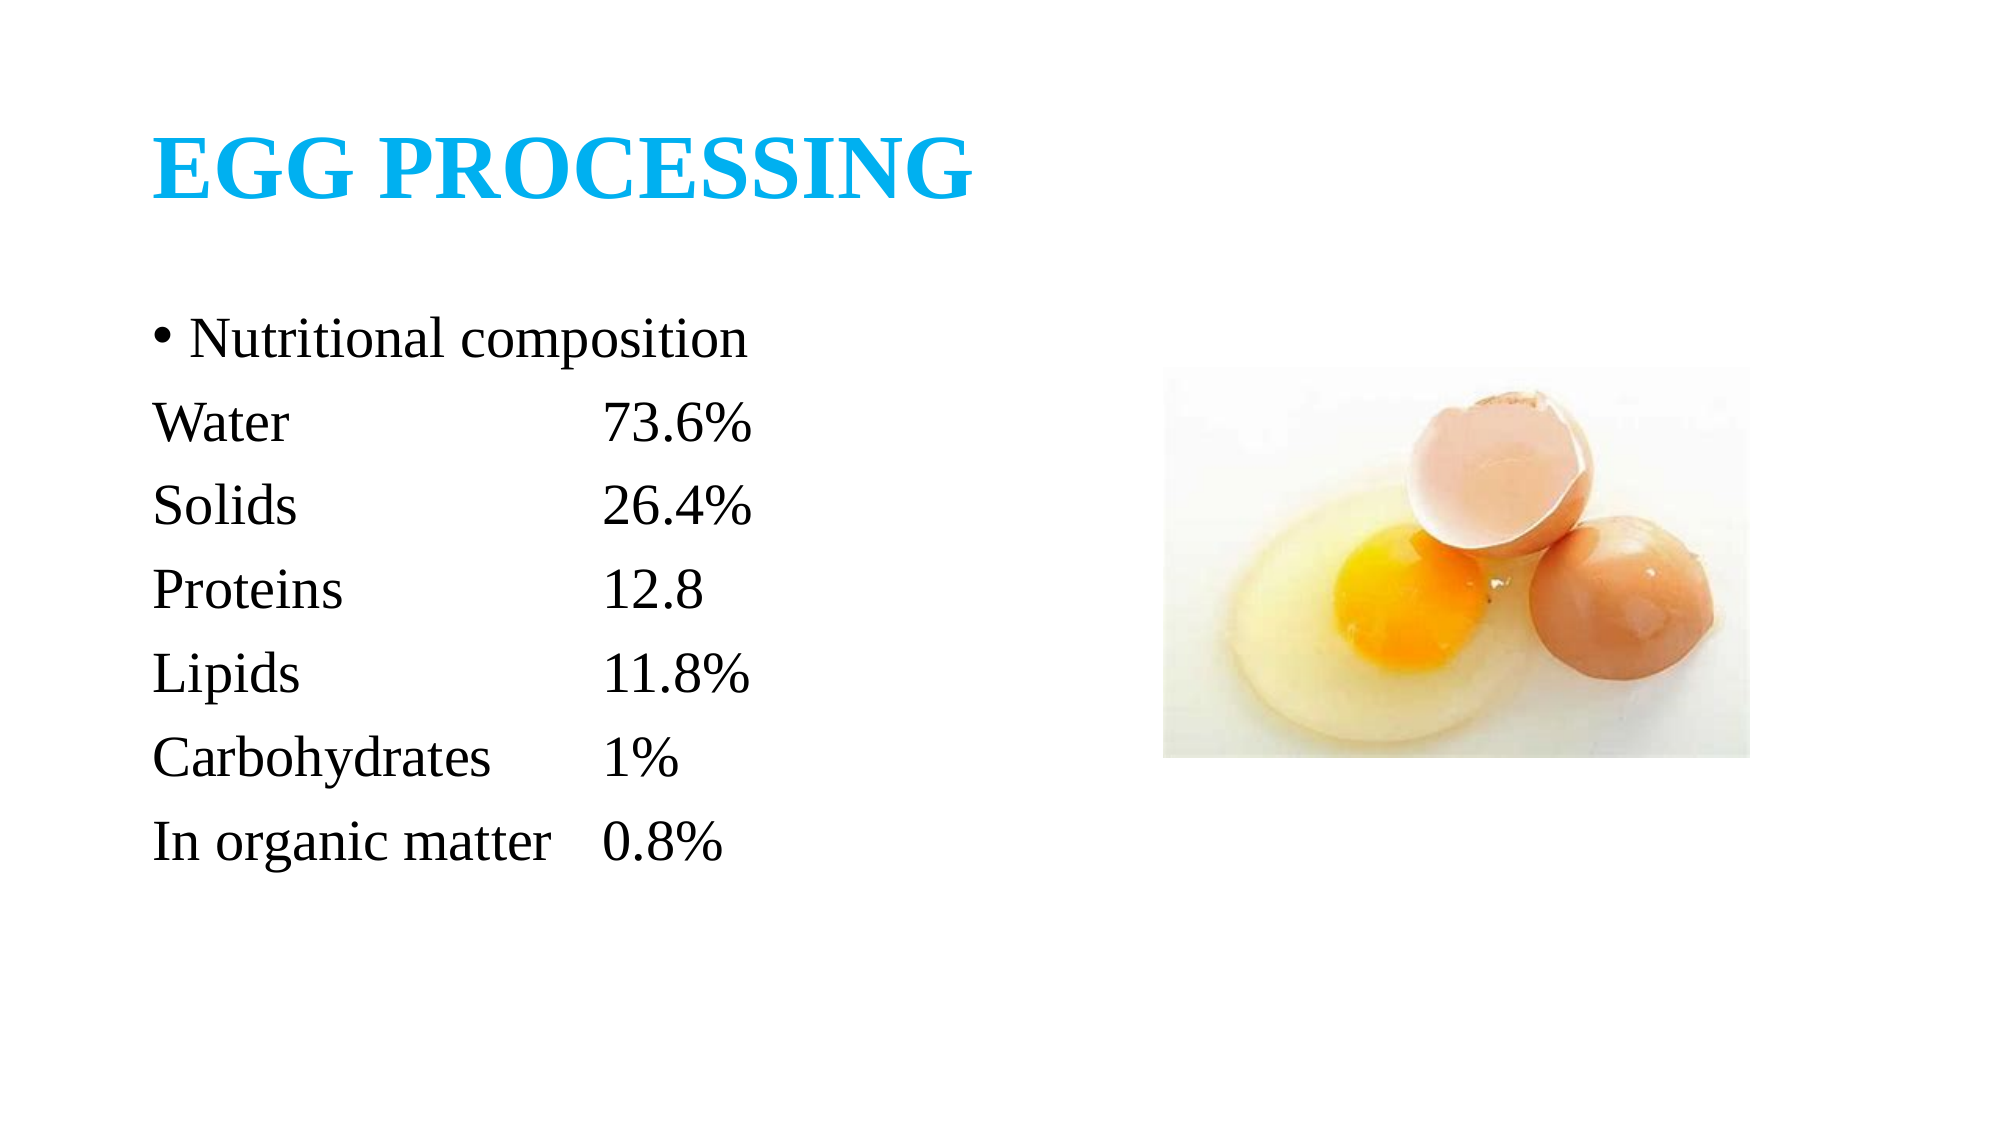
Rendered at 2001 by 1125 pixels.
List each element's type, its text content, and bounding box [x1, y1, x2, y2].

title EGG PROCESSING [137, 59, 1863, 278]
picture [1163, 367, 1750, 758]
list Nutritional composition Water 73.6% Solids 26.4% Proteins 12.8 Lipids 11.8% Carbohydrates 1% In organic matter 0.8% [137, 299, 1863, 1014]
